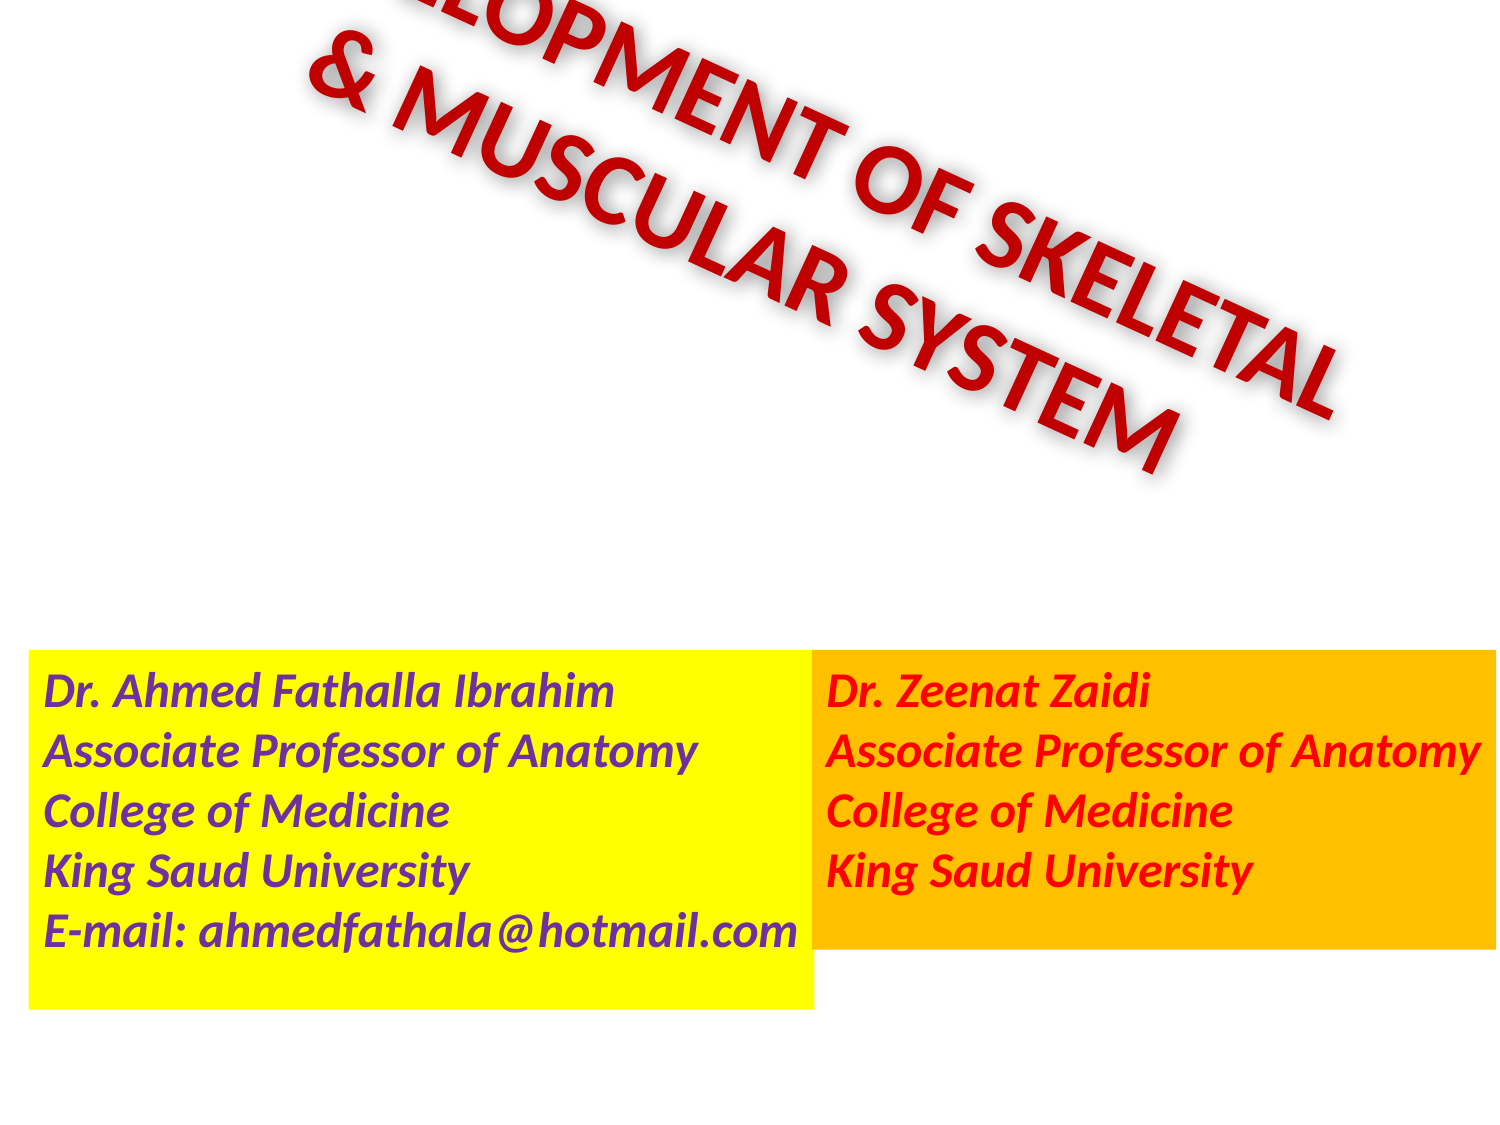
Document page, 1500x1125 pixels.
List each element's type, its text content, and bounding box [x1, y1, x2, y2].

text_box Dr. Ahmed Fathalla Ibrahim Associate Professor of Anatomy College of Medicine King Saud University E-mail: ahmedfathala@hotmail.com [28, 649, 815, 1010]
text_box Dr. Zeenat Zaidi Associate Professor of Anatomy College of Medicine King Saud University [811, 649, 1497, 950]
subtitle DEVELOPMENT OF SKELETAL & MUSCULAR SYSTEM [10, 0, 1402, 649]
